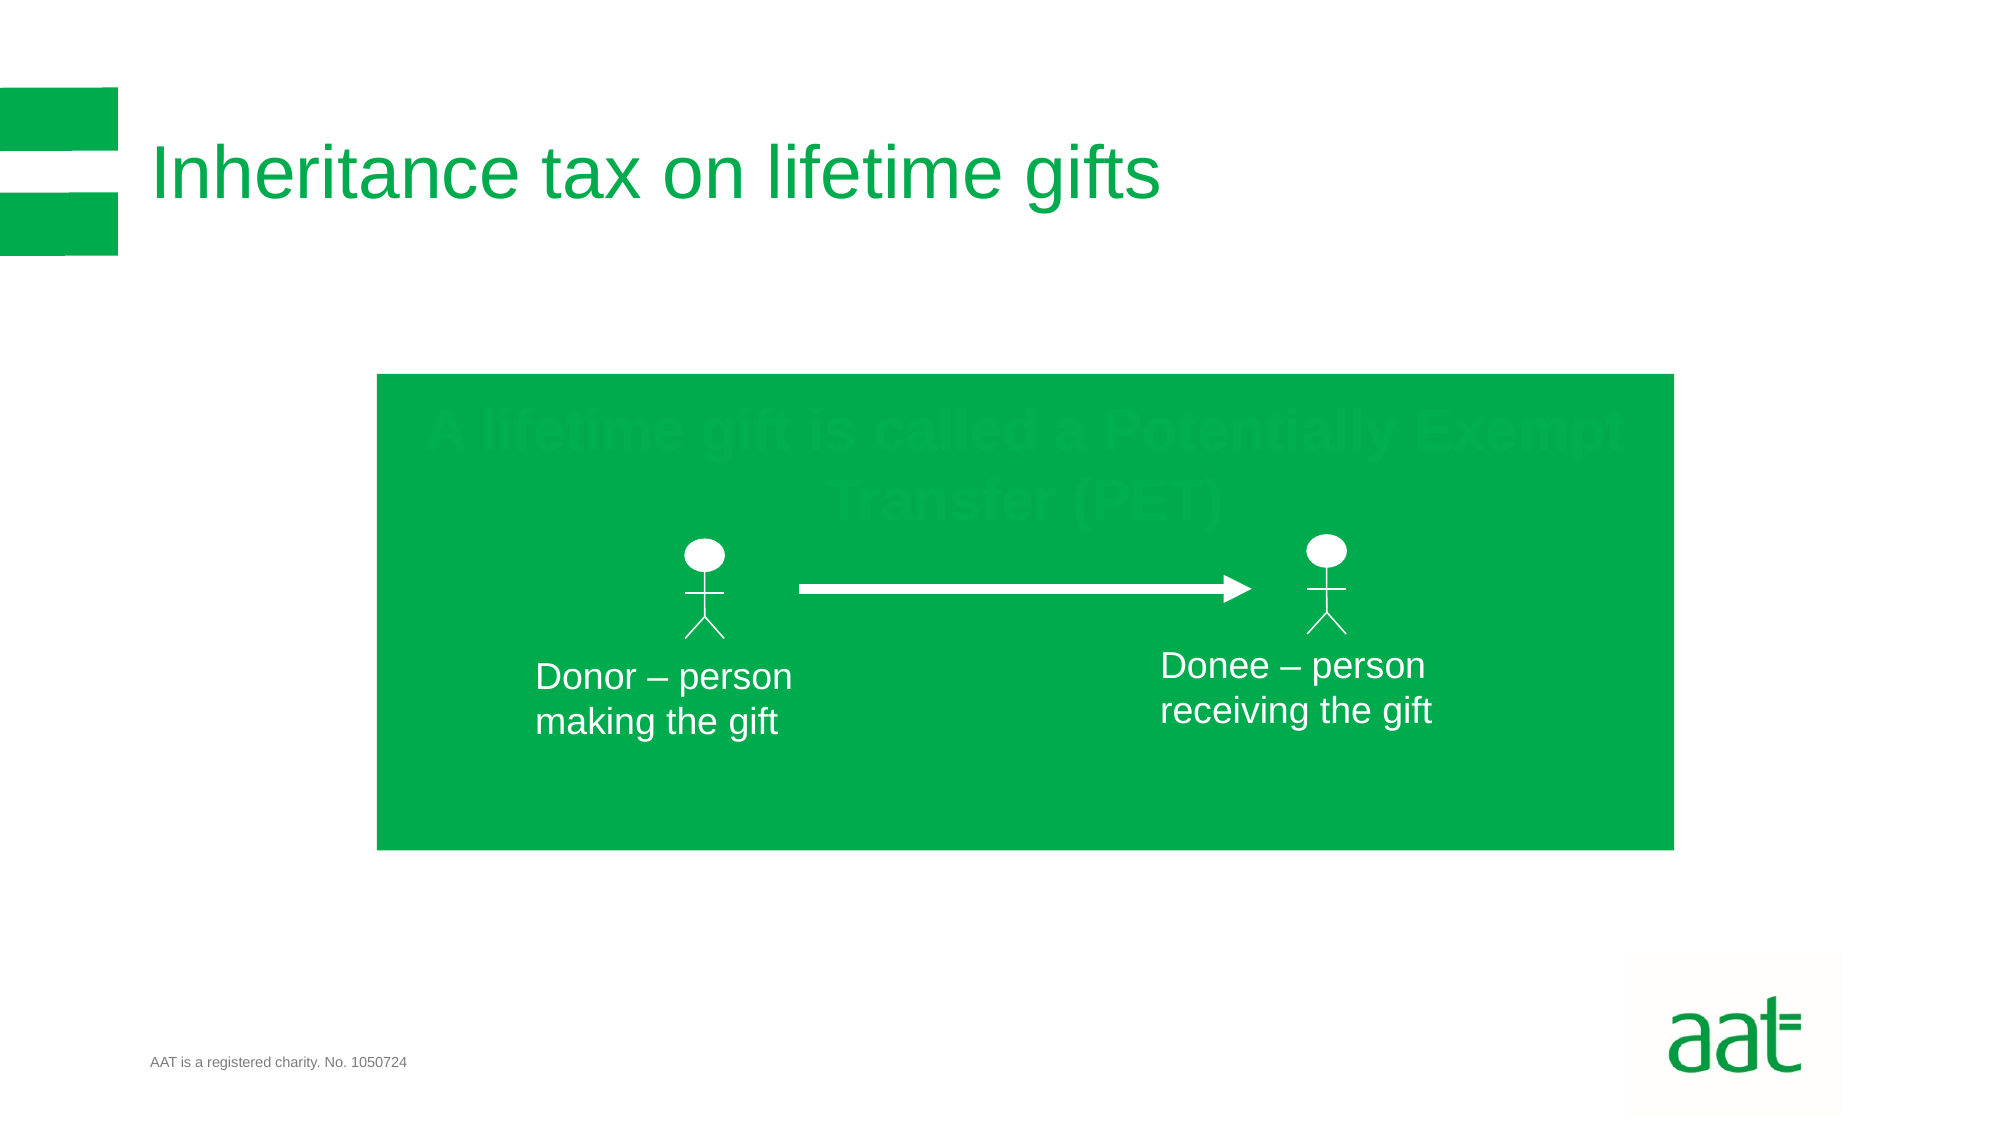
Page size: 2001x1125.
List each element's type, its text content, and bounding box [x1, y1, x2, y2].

title Inheritance tax on lifetime gifts [150, 47, 1934, 290]
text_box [684, 538, 725, 639]
text_box A lifetime gift is called a Potentially Exempt Transfer (PET) [375, 372, 1676, 852]
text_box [1306, 534, 1347, 635]
picture [1625, 951, 1844, 1115]
text_box Donee – person receiving the gift [1145, 634, 1493, 739]
text_box Donor – person making the gift [520, 644, 889, 750]
